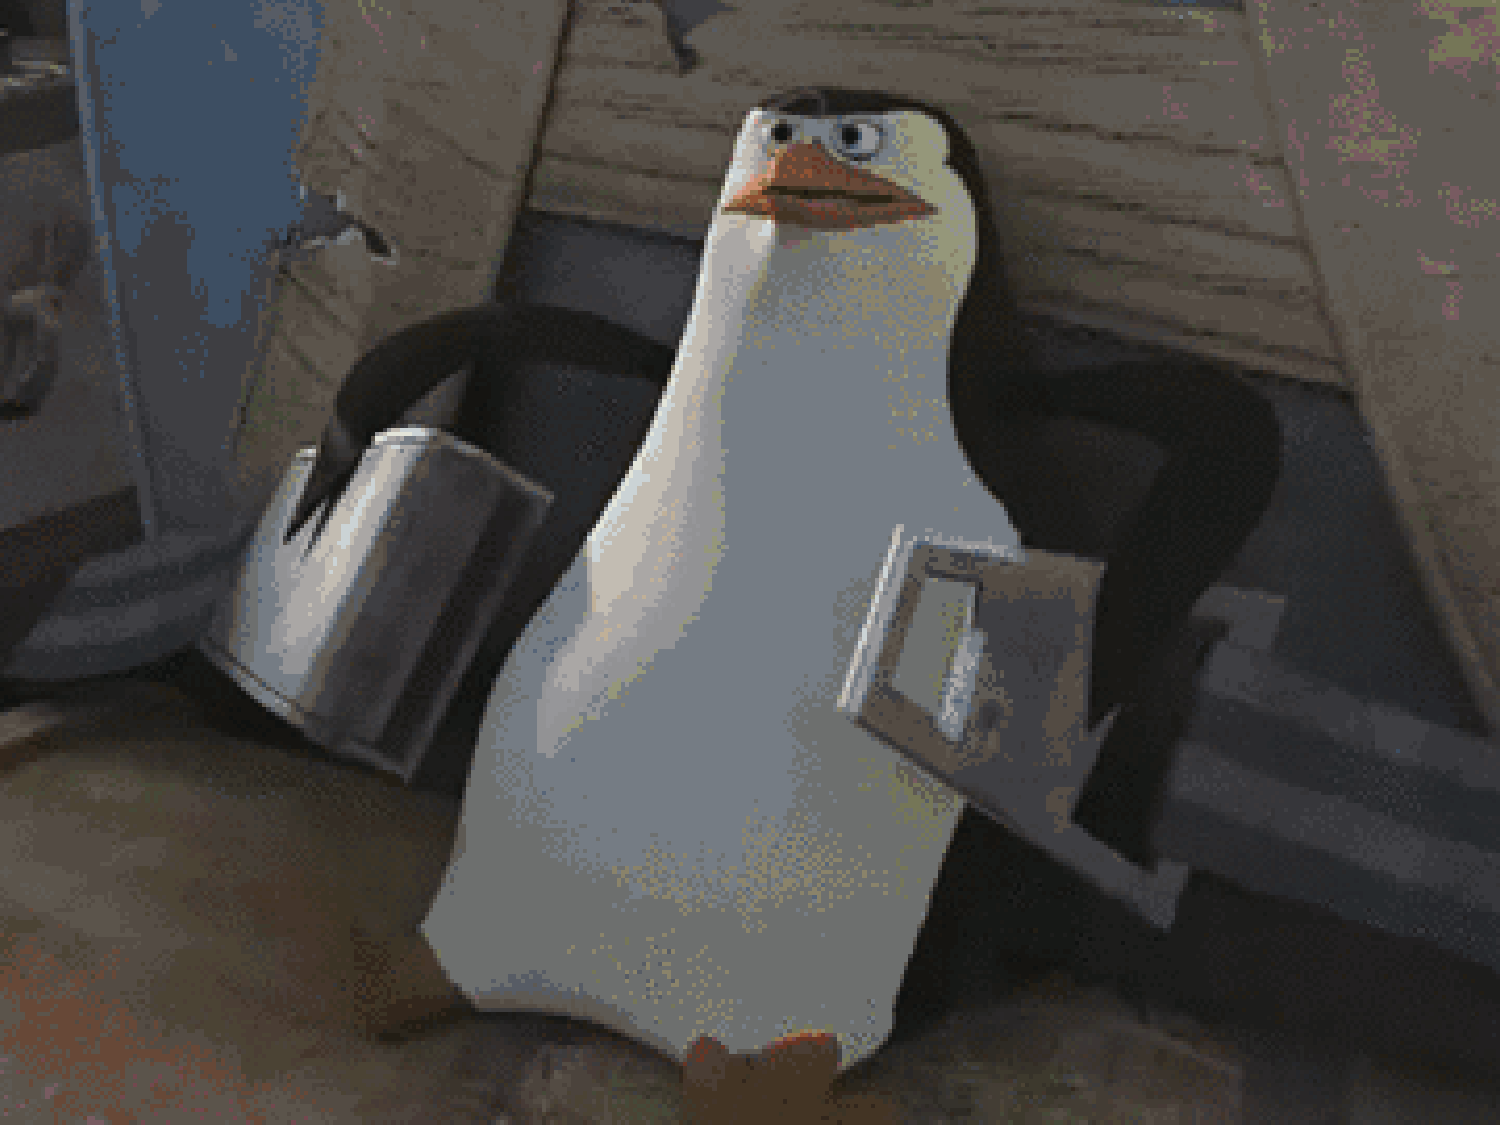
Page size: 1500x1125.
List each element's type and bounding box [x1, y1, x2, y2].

list [0, 0, 1500, 1125]
